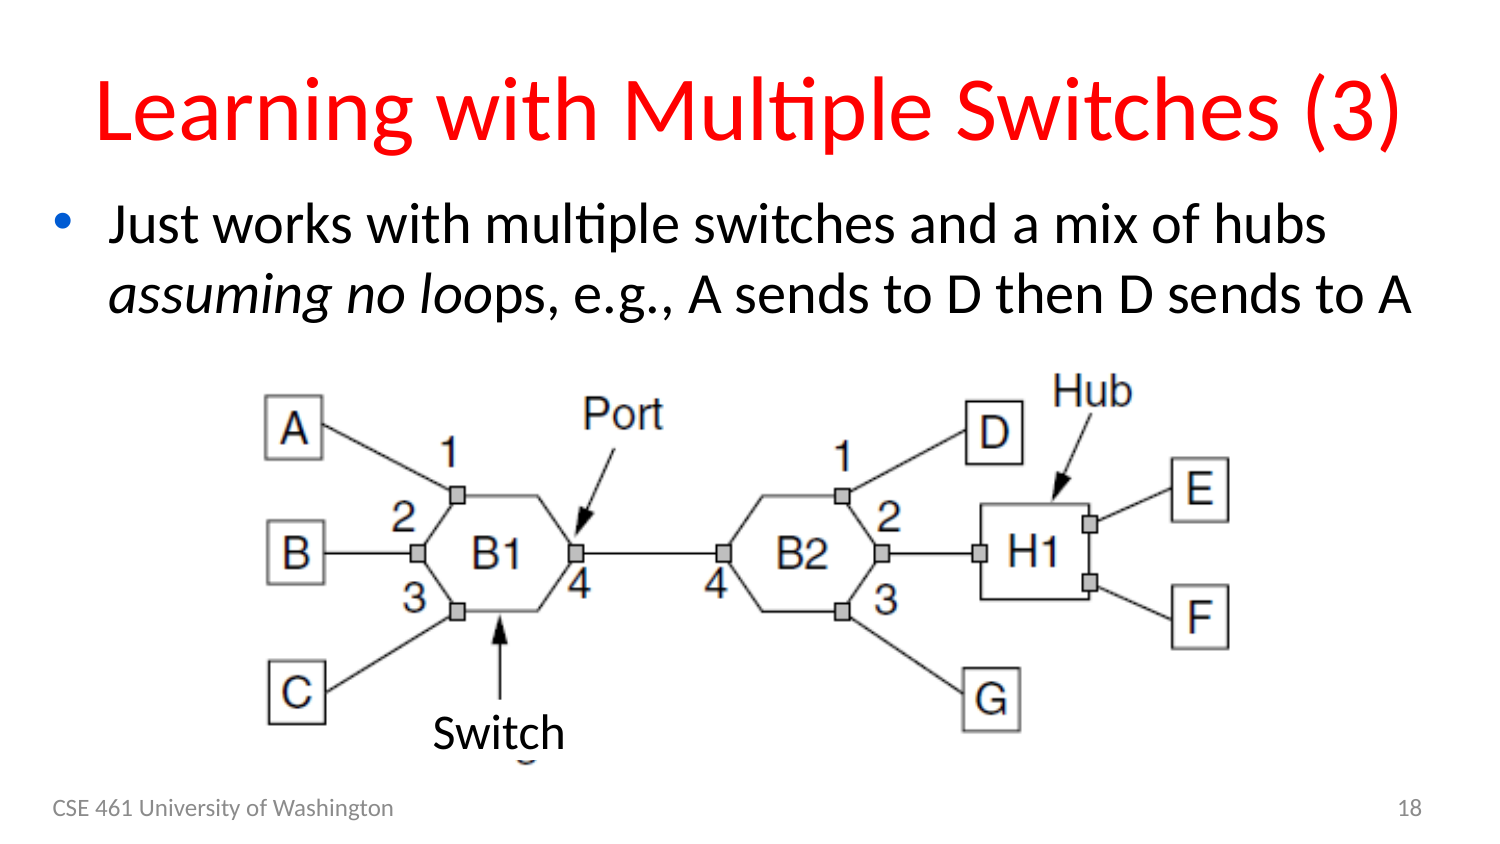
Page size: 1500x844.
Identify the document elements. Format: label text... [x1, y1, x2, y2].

list Just works with multiple switches and a mix of hubs assuming no loops, e.g., A sends to D then D sends to A [37, 177, 1463, 735]
title Learning with Multiple Switches (3) [37, 33, 1463, 175]
slide_number 18 [1087, 784, 1438, 830]
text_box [252, 363, 1248, 773]
footer CSE 461 University of Washington [37, 784, 513, 830]
